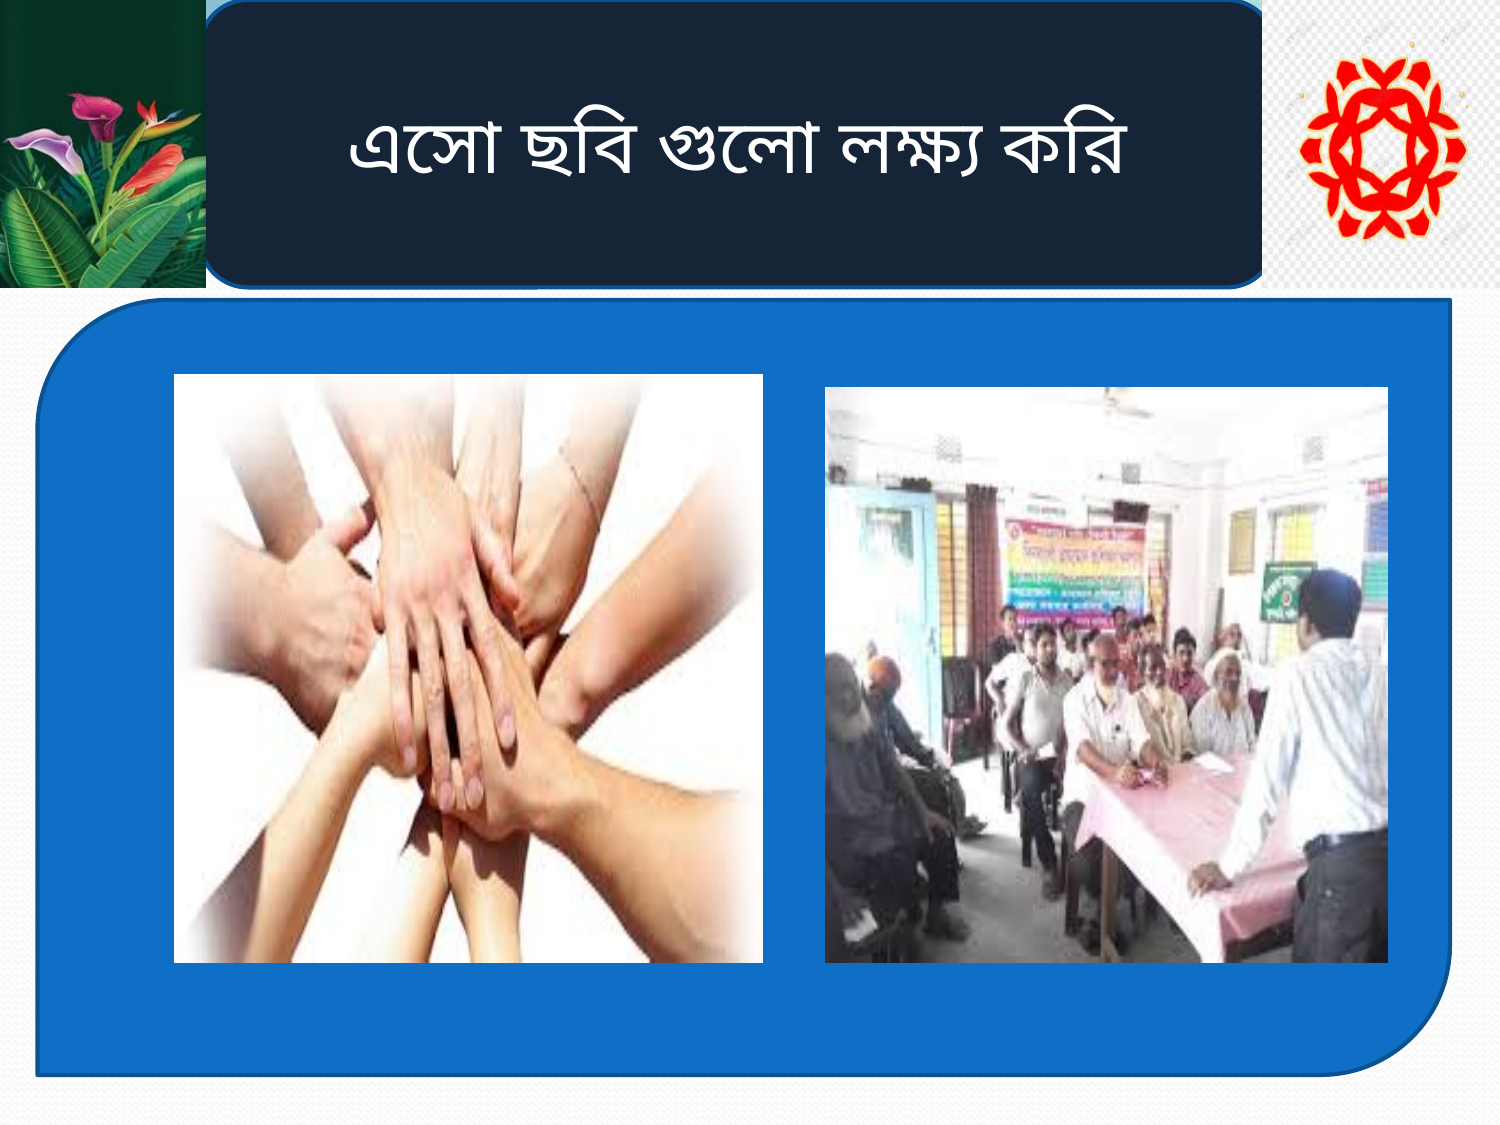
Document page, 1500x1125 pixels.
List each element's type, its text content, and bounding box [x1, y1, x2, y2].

picture [0, 0, 206, 288]
picture [824, 387, 1388, 963]
text_box [817, 388, 1394, 976]
text_box [35, 297, 1453, 1078]
picture [174, 374, 763, 963]
picture [1262, 0, 1500, 288]
text_box এসো ছবি গুলো লক্ষ্য করি [211, 0, 1256, 290]
text_box কেন্দ্রীয় সমবায় [1255, 7, 1259, 281]
text_box [167, 375, 769, 975]
